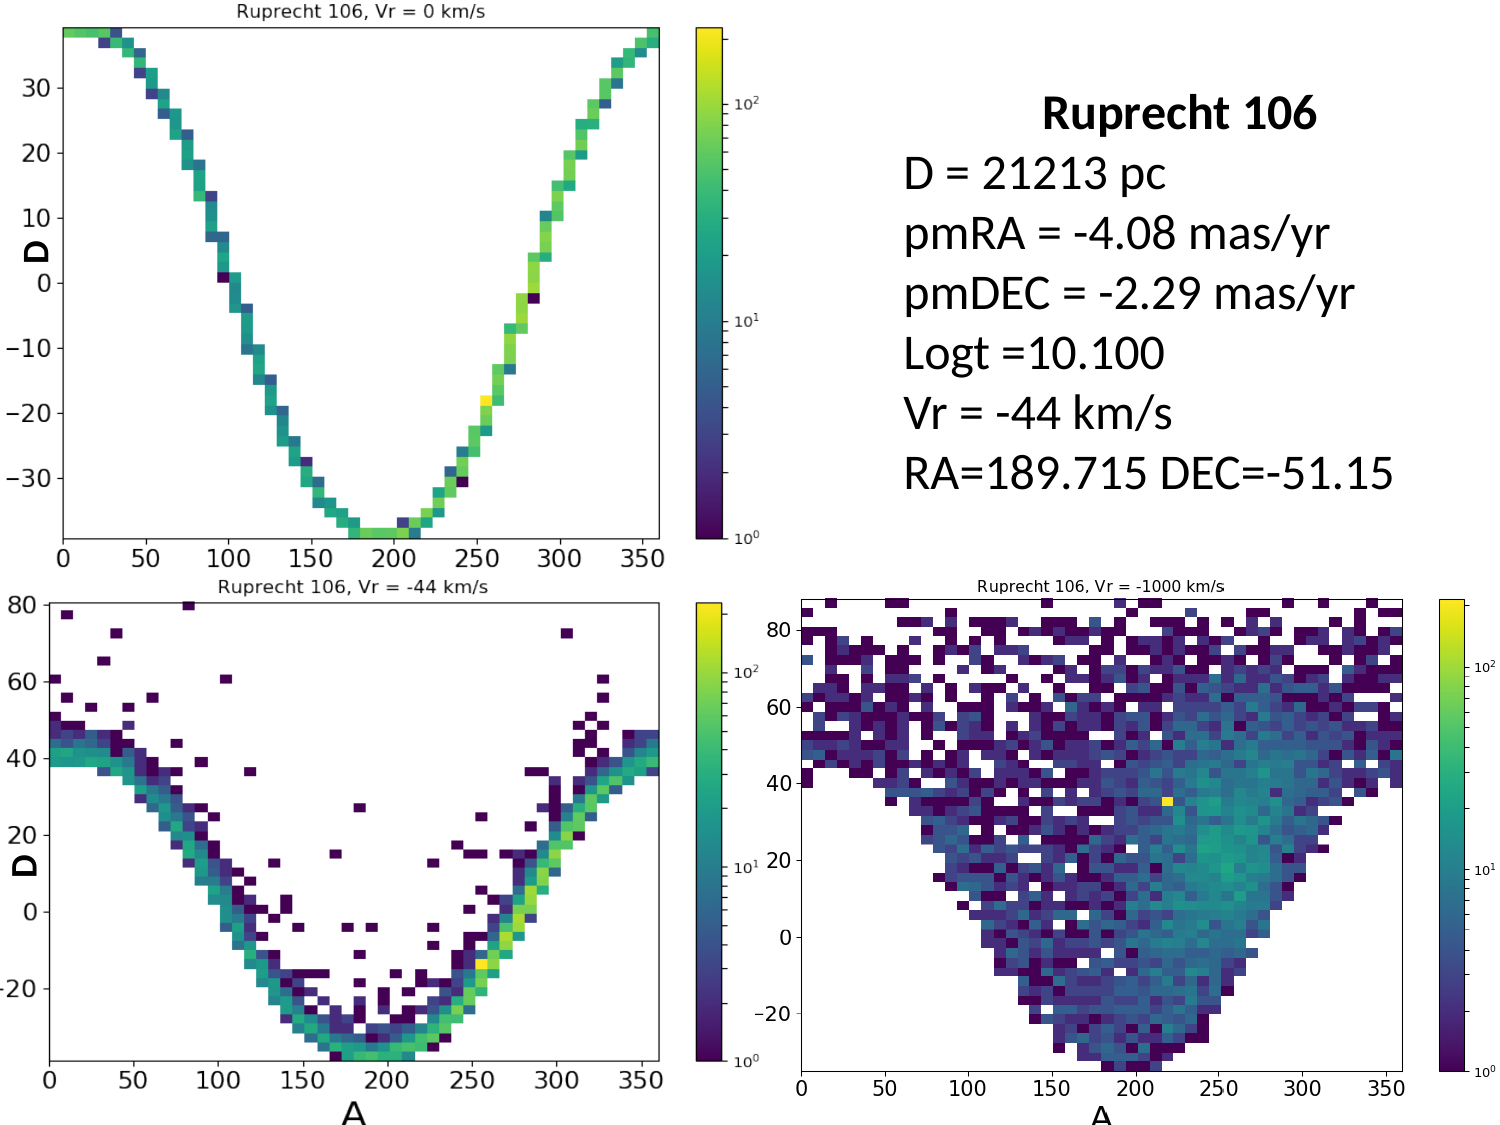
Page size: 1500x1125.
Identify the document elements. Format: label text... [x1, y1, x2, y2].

text_box Ruprecht 106 D = 21213 pc pmRA = -4.08 mas/yr pmDEC = -2.29 mas/yr Logt =10.100 Vr = -44 km/s RA=189.715 DEC=-51.15 [888, 72, 1483, 507]
picture [0, 0, 1500, 1125]
